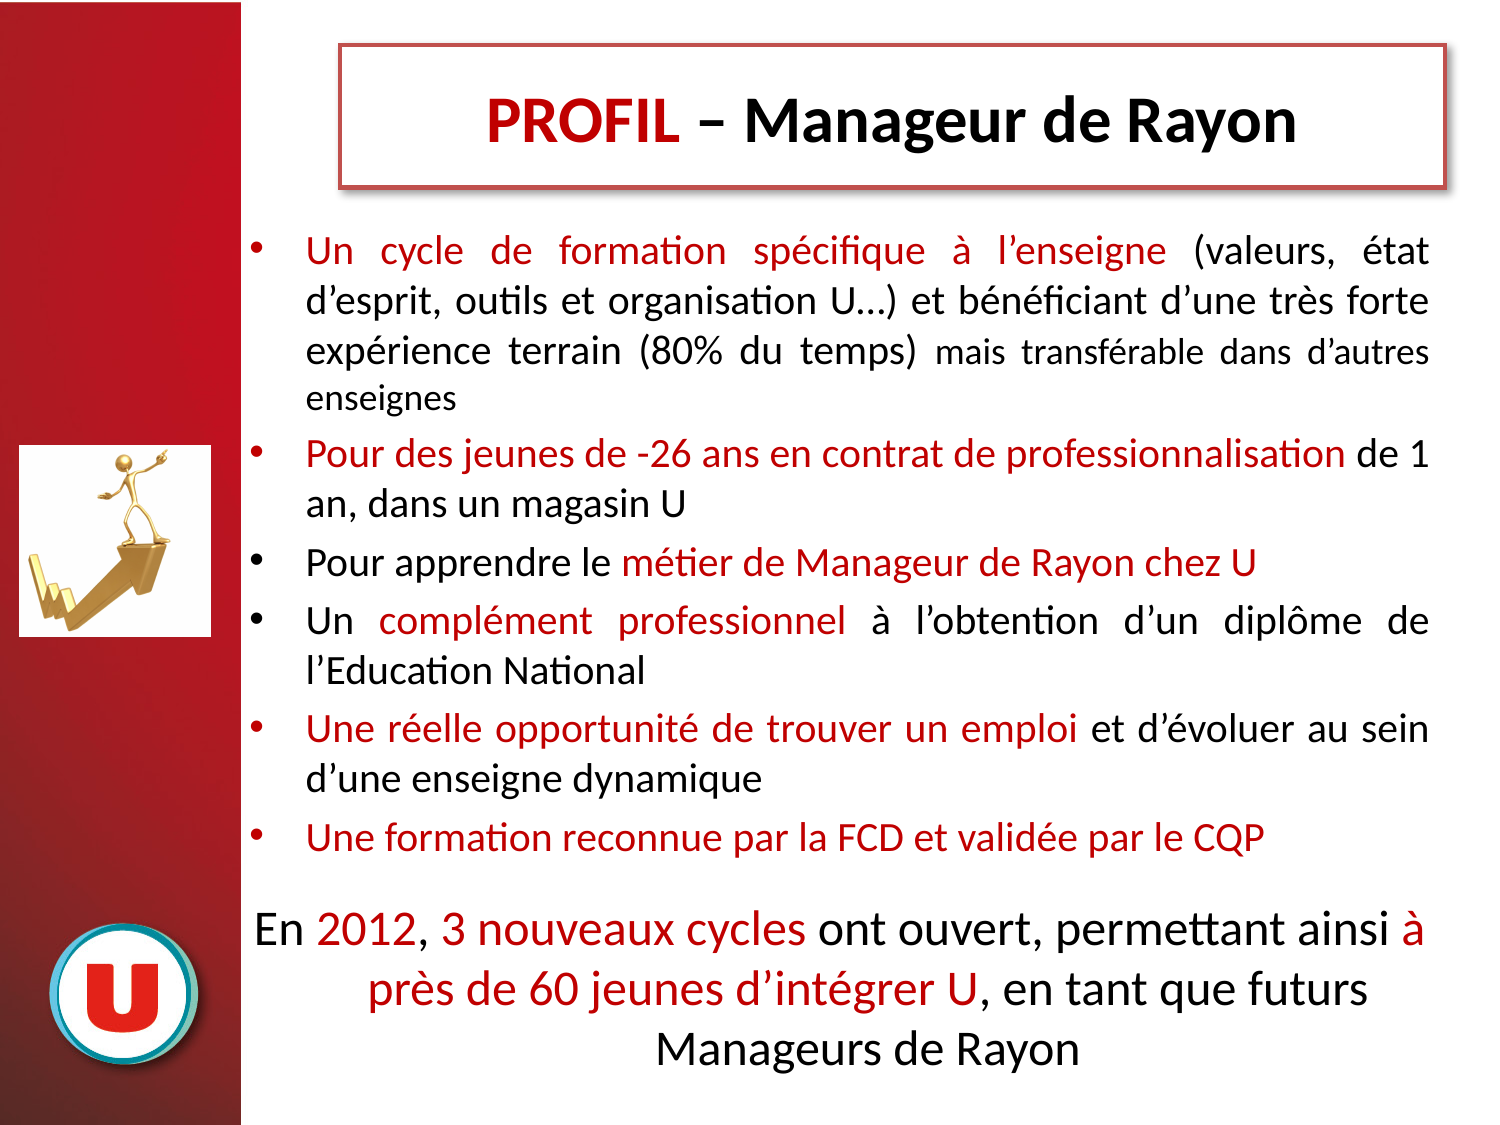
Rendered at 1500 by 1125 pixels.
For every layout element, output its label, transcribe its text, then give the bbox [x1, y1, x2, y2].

list Un cycle de formation spécifique à l’enseigne (valeurs, état d’esprit, outils et organisation U…) et bénéficiant d’une très forte expérience terrain (80% du temps) mais transférable dans d’autres enseignes Pour des jeunes de -26 ans en contrat de professionnalisation de 1 an, dans un magasin U Pour apprendre le métier de Manageur de Rayon chez U Un complément professionnel à l’obtention d’un diplôme de l’Education National Une réelle opportunité de trouver un emploi et d’évoluer au sein d’une enseigne dynamique Une formation reconnue par la FCD et validée par le CQP En 2012, 3 nouveaux cycles ont ouvert, permettant ainsi à près de 60 jeunes d’intégrer U, en tant que futurs Manageurs de Rayon [234, 215, 1446, 1090]
picture [0, 0, 1500, 1125]
title PROFIL – Manageur de Rayon [339, 45, 1446, 188]
